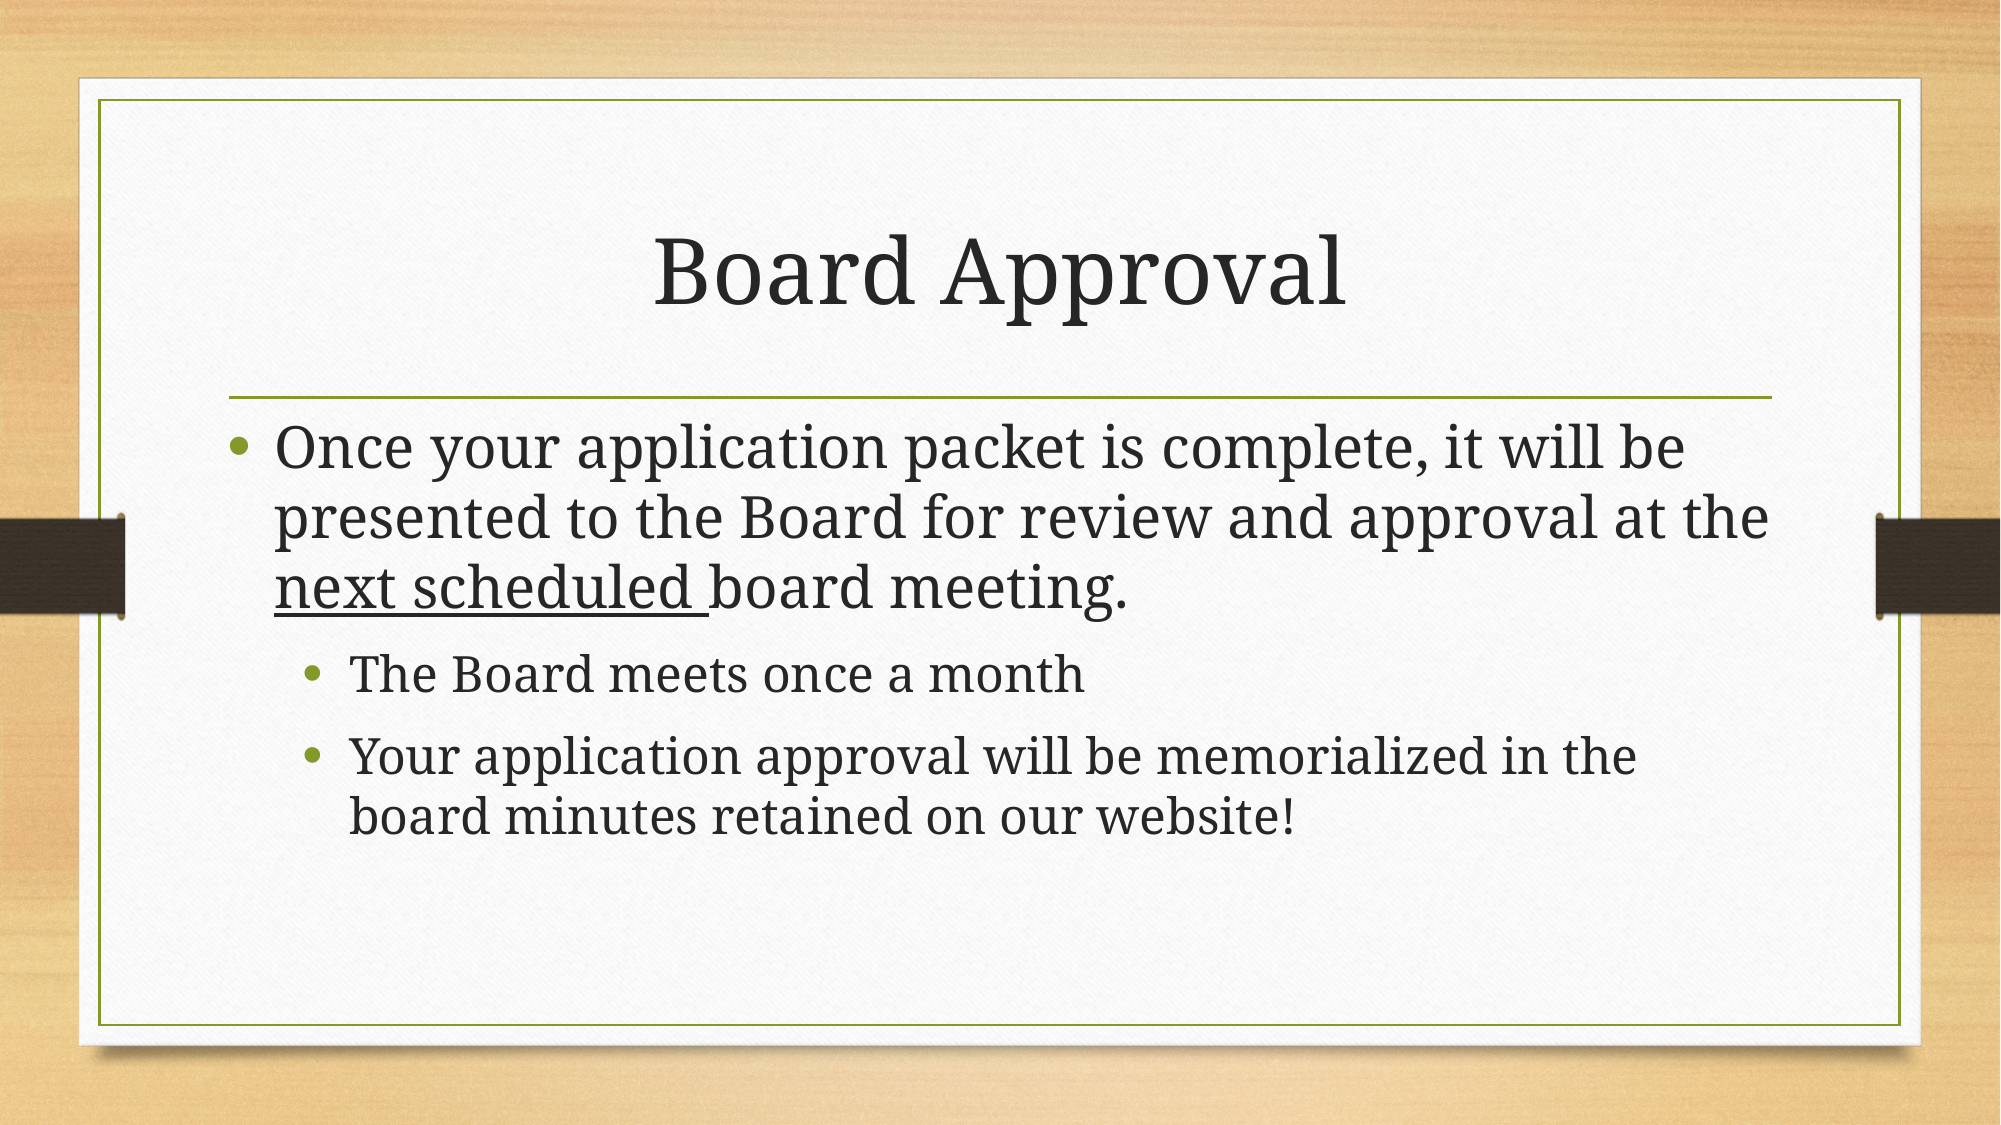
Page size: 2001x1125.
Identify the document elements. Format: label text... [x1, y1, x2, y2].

picture [0, 0, 2001, 1125]
list Once your application packet is complete, it will be presented to the Board for review and approval at the next scheduled board meeting. The Board meets once a month Your application approval will be memorialized in the board minutes retained on our website! [212, 402, 1788, 1032]
title Board Approval [212, 161, 1788, 375]
